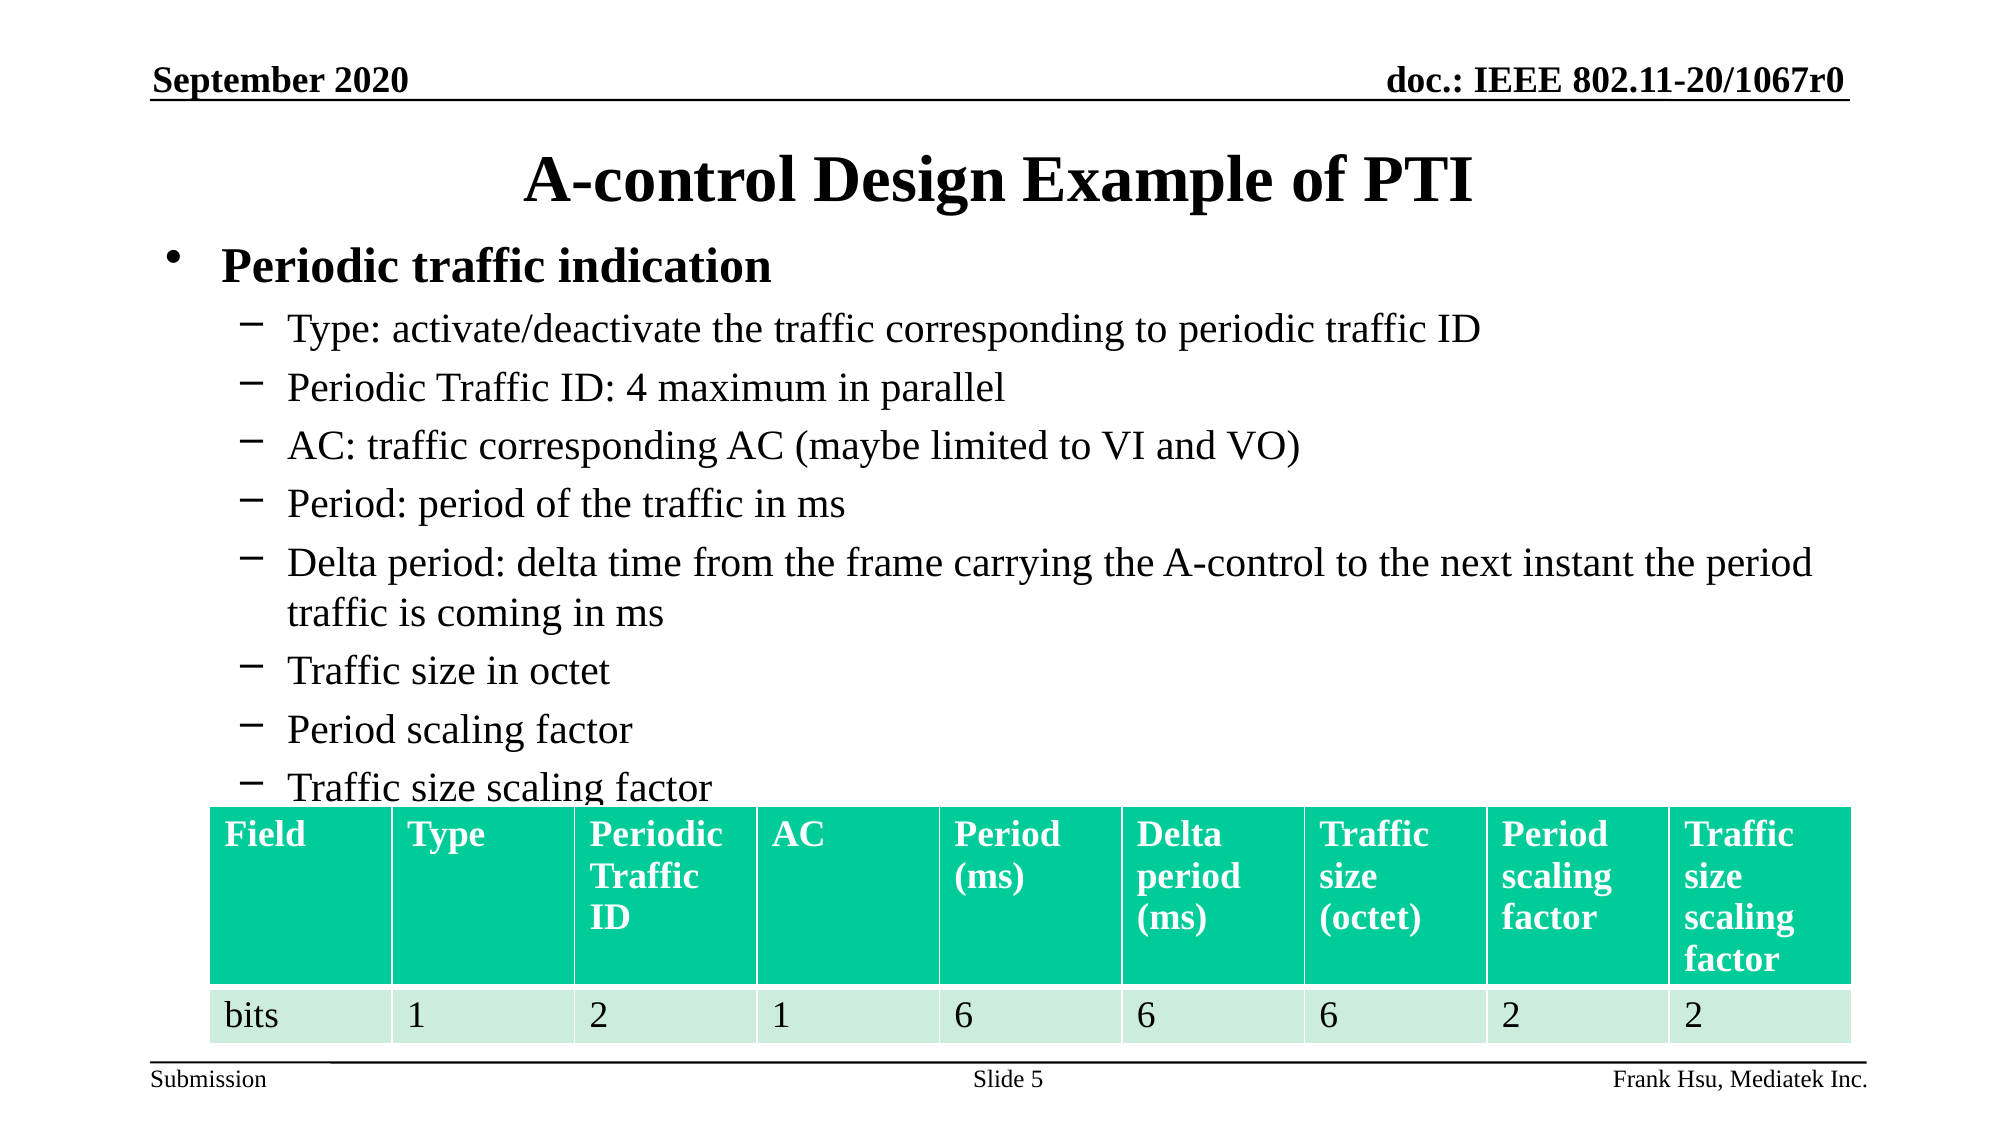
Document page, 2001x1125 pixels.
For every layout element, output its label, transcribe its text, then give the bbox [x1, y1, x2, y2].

table_cell 6 [1123, 990, 1304, 1043]
table_header Traffic size (octet) [1305, 807, 1486, 984]
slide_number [152, 54, 412, 101]
table_cell 1 [758, 990, 939, 1043]
table_cell 2 [1488, 990, 1668, 1043]
table_header Periodic Traffic ID [575, 807, 756, 984]
table_header Type [393, 807, 574, 984]
table_cell 2 [575, 990, 756, 1043]
table_cell 2 [1670, 990, 1851, 1043]
list Periodic traffic indication Type: activate/deactivate the traffic corresponding to periodic traffic ID Periodic Traffic ID: 4 maximum in parallel AC: traffic corresponding AC (maybe limited to VI and VO) Period: period of the traffic in ms Delta period: delta time from the frame carrying the A-control to the next instant the period traffic is coming in ms Traffic size in octet Period scaling factor Traffic size scaling factor [149, 224, 1851, 826]
title A-control Design Example of PTI [149, 112, 1851, 224]
table_cell 1 [393, 990, 574, 1043]
table_header AC [758, 807, 939, 984]
table_header Traffic size scaling factor [1670, 807, 1851, 984]
table_header Period (ms) [940, 807, 1121, 984]
table_cell bits [210, 990, 391, 1043]
table_cell 6 [940, 990, 1121, 1043]
table_header Field [210, 807, 391, 984]
slide_number Slide 5 [964, 1061, 1053, 1093]
table_header Period scaling factor [1488, 807, 1668, 984]
table_cell 6 [1305, 990, 1486, 1043]
table_header Delta period (ms) [1123, 807, 1304, 984]
footer Frank Hsu, Mediatek Inc. [1603, 1061, 1869, 1093]
